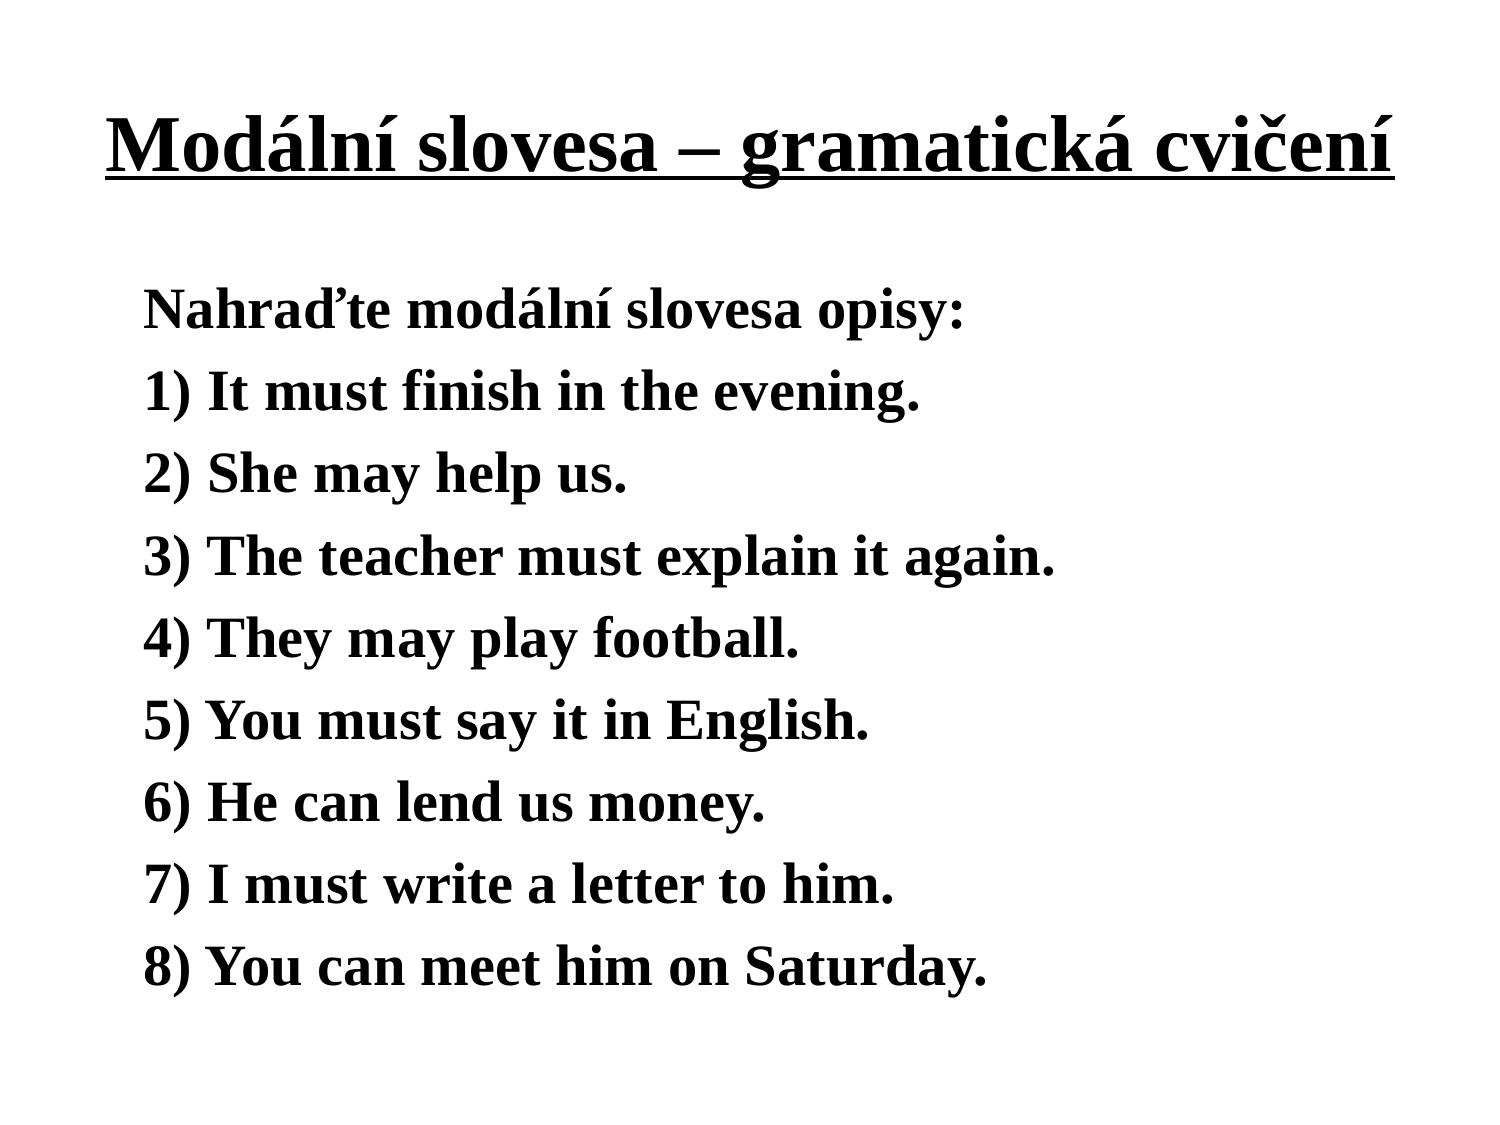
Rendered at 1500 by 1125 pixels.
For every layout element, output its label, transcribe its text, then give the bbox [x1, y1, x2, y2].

title Modální slovesa – gramatická cvičení [75, 45, 1425, 233]
list Nahraďte modální slovesa opisy: 1) It must finish in the evening. 2) She may help us. 3) The teacher must explain it again. 4) They may play football. 5) You must say it in English. 6) He can lend us money. 7) I must write a letter to him. 8) You can meet him on Saturday. [75, 262, 1425, 1005]
